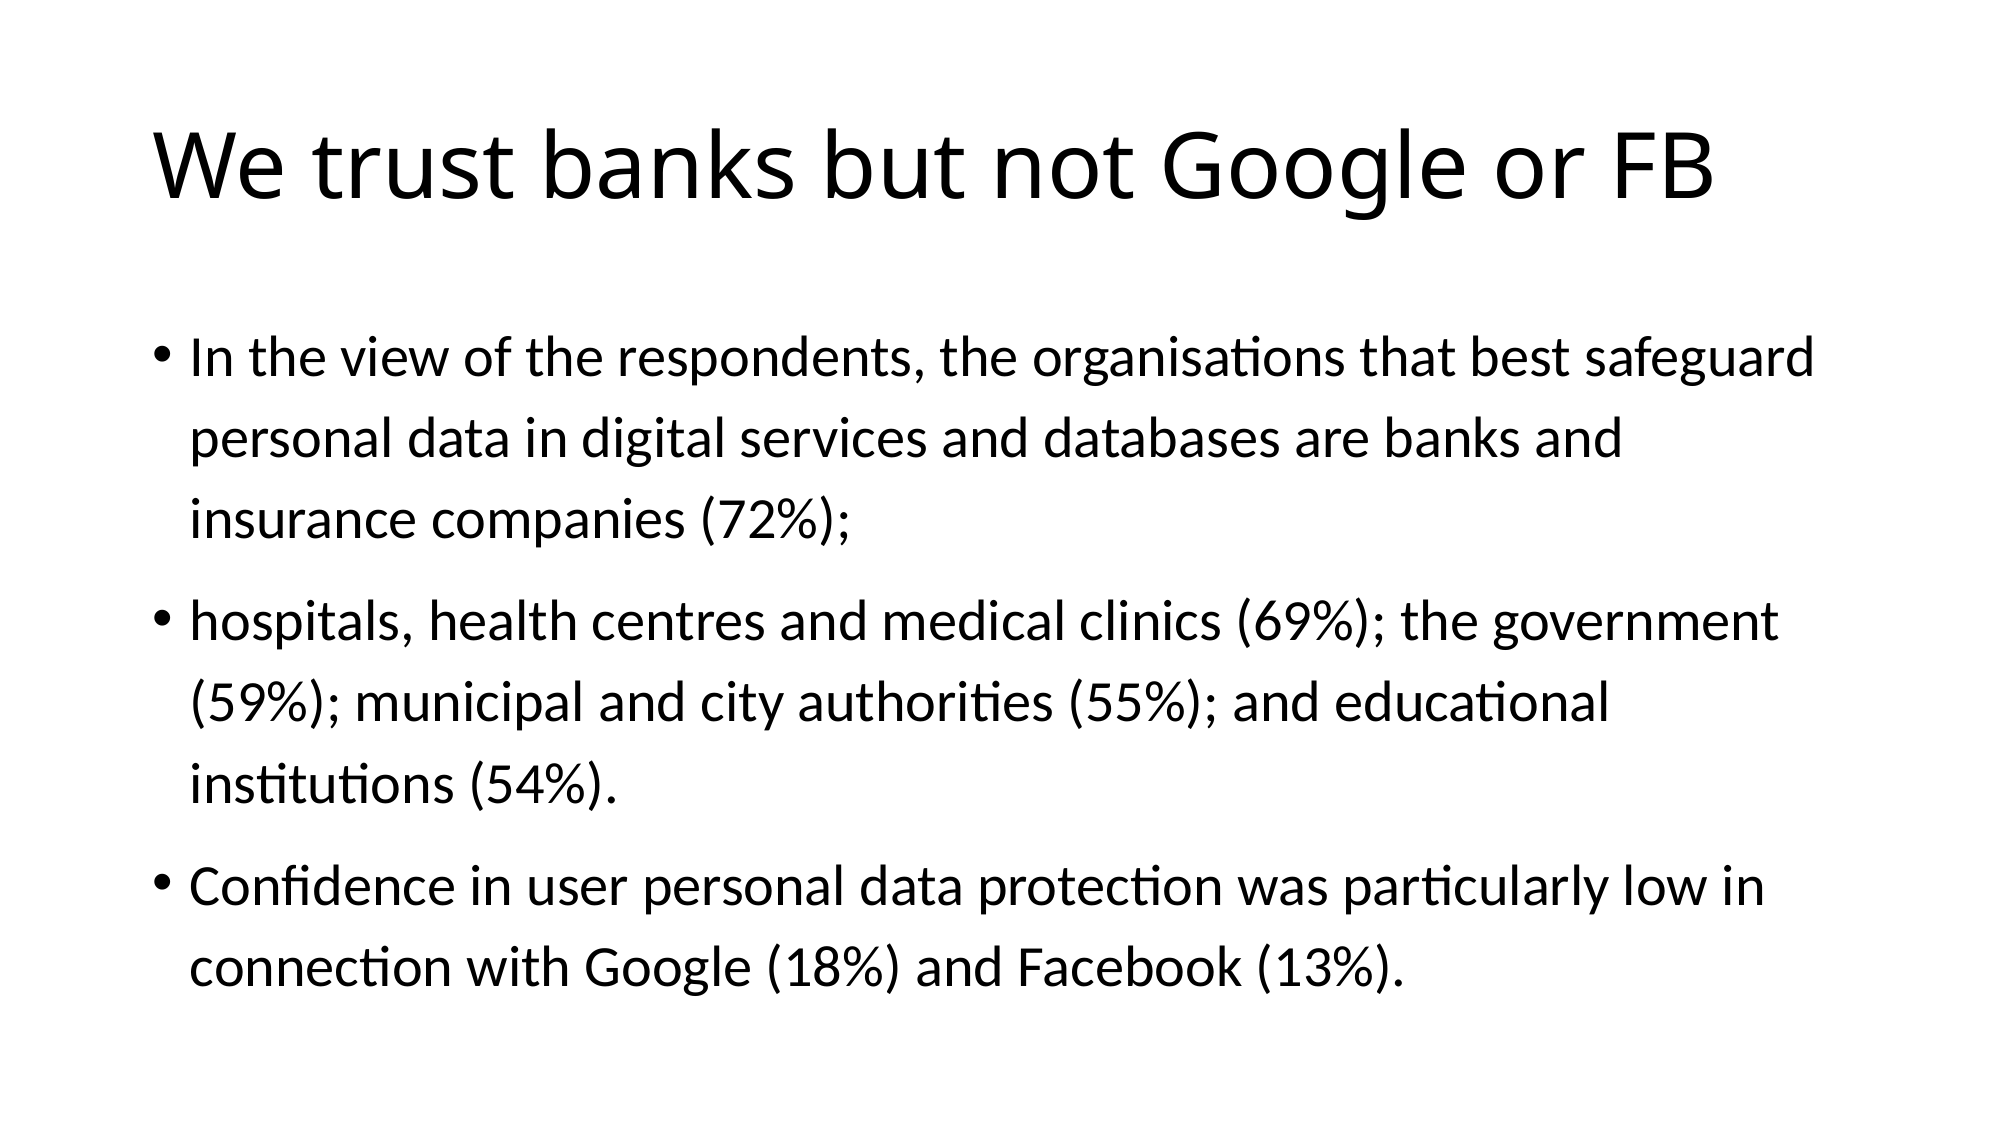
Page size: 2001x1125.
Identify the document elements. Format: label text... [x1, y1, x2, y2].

list In the view of the respondents, the organisations that best safeguard personal data in digital services and databases are banks and insurance companies (72%); hospitals, health centres and medical clinics (69%); the government (59%); municipal and city authorities (55%); and educational institutions (54%). Confidence in user personal data protection was particularly low in connection with Google (18%) and Facebook (13%). [137, 299, 1863, 1014]
title We trust banks but not Google or FB [137, 59, 1863, 278]
